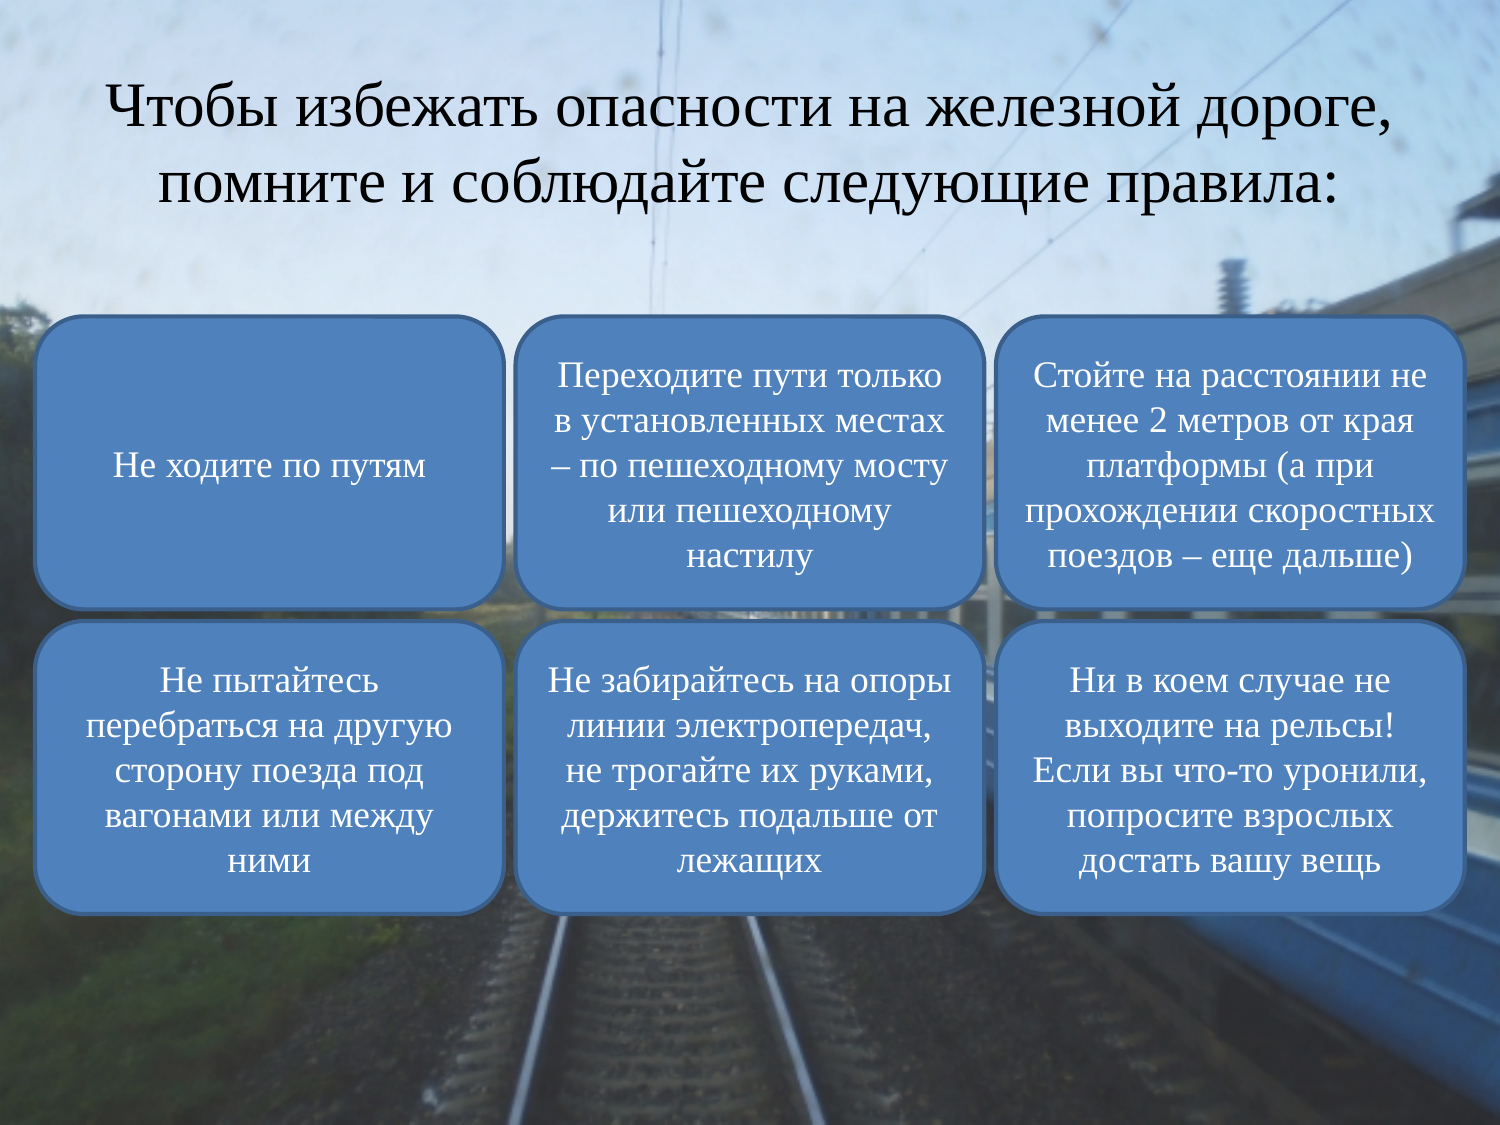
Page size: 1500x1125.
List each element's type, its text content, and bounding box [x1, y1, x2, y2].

text_box Не забирайтесь на опоры линии электропередач, не трогайте их руками, держитесь подальше от лежащих [513, 618, 987, 917]
text_box Не ходите по путям [32, 314, 506, 612]
text_box Ни в коем случае нельзя тушить водой включенные в сеть электроприборы и горящие провода! [0, 0, 1500, 1125]
text_box Переходите пути только в установленных местах – по пешеходному мосту или пешеходному настилу [513, 314, 987, 612]
title Чтобы избежать опасности на железной дороге, помните и соблюдайте следующие правила: [75, 45, 1425, 233]
text_box Не пытайтесь перебраться на другую сторону поезда под вагонами или между ними [32, 618, 506, 917]
text_box Стойте на расстоянии не менее 2 метров от края платформы (а при прохождении скоростных поездов – еще дальше) [993, 314, 1467, 612]
text_box Ни в коем случае не выходите на рельсы! Если вы что-то уронили, попросите взрослых достать вашу вещь [993, 618, 1467, 917]
